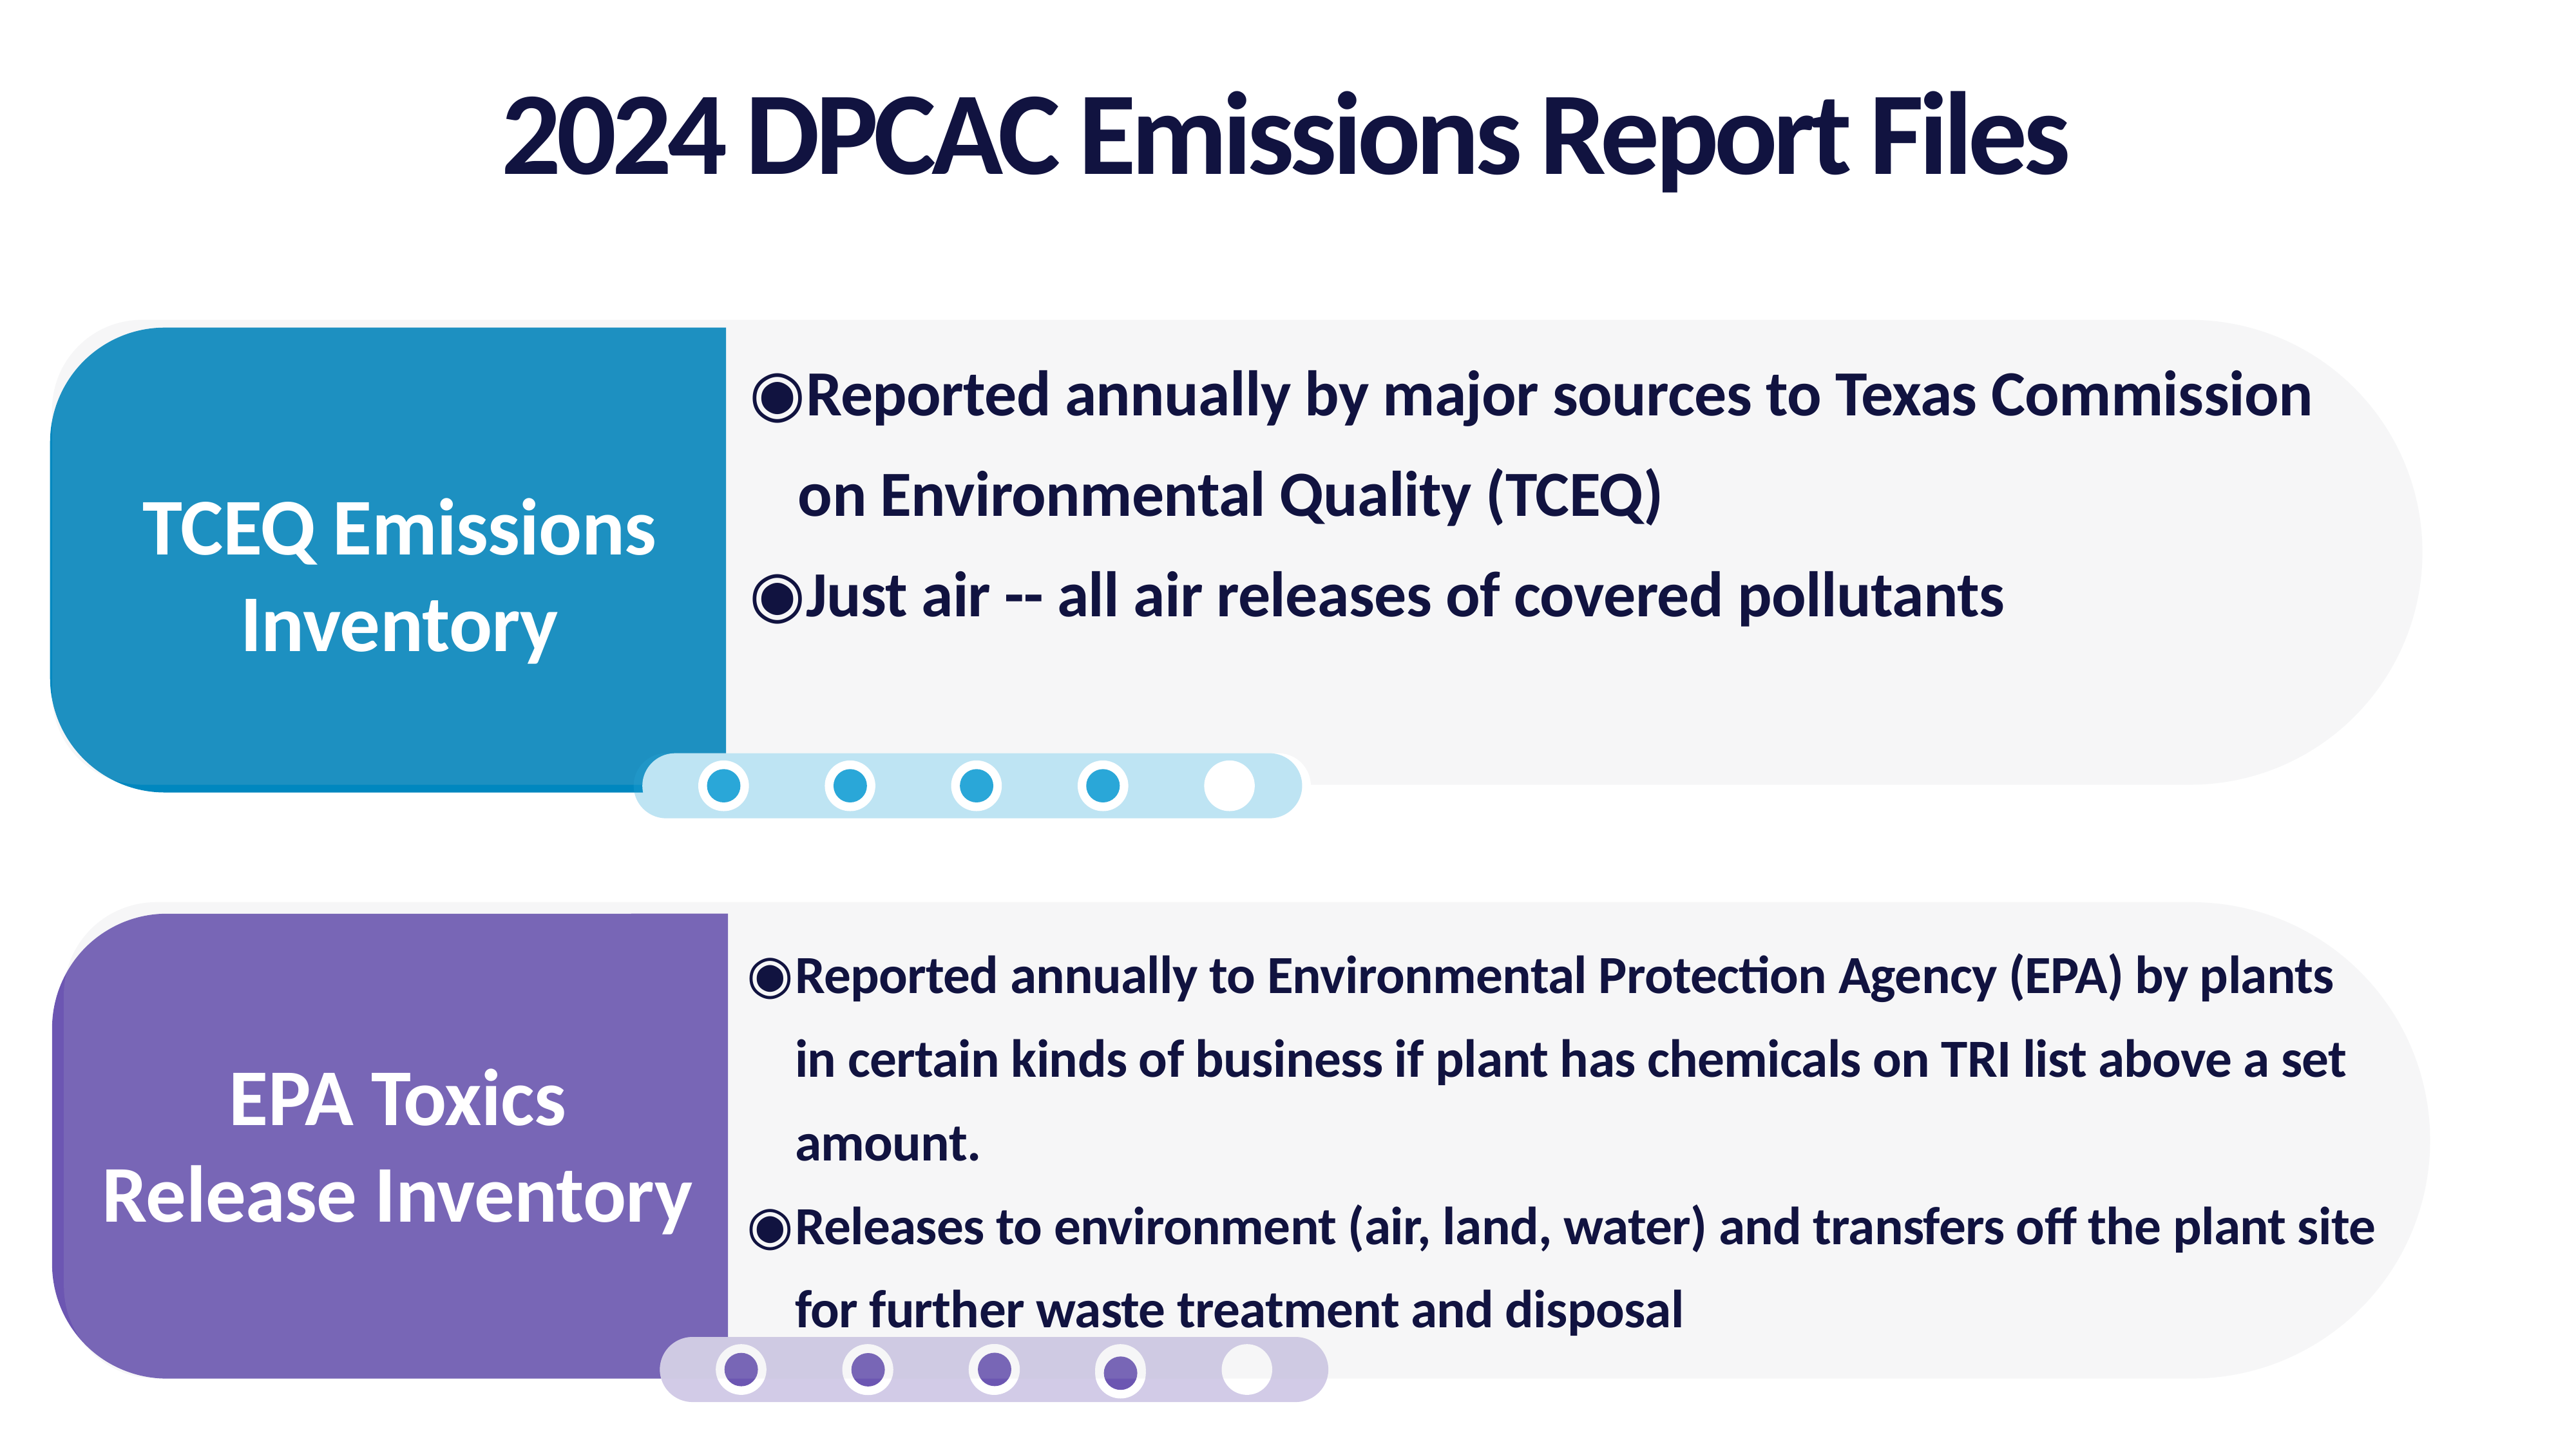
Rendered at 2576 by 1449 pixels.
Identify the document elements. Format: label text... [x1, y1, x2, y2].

text_box 2024 DPCAC Emissions Report Files [158, 66, 2414, 203]
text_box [52, 319, 2423, 819]
text_box [52, 978, 64, 1314]
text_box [64, 902, 2430, 1412]
